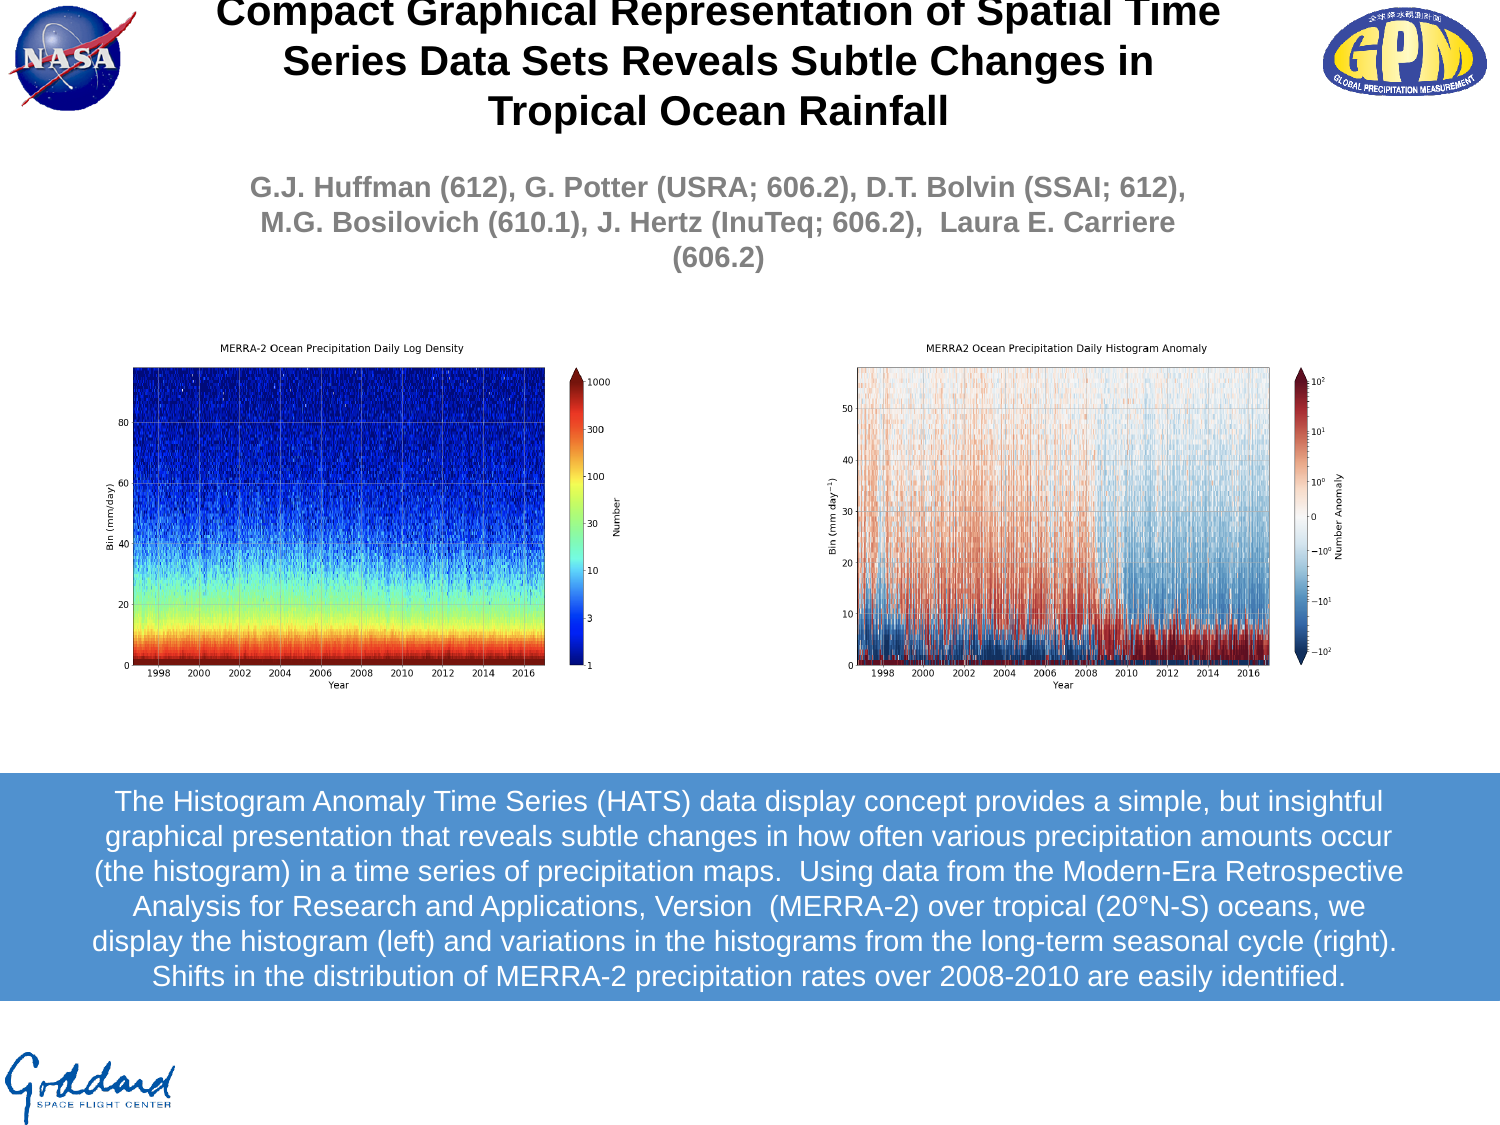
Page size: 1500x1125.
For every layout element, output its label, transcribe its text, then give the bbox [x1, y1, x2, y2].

picture [49, 319, 713, 714]
picture [4, 1052, 176, 1125]
picture [0, 0, 138, 117]
text_box The Histogram Anomaly Time Series (HATS) data display concept provides a simple, but insightful graphical presentation that reveals subtle changes in how often various precipitation amounts occur (the histogram) in a time series of precipitation maps. Using data from the Modern-Era Retrospective Analysis for Research and Applications, Version (MERRA-2) over tropical (20°N-S) oceans, we display the histogram (left) and variations in the histograms from the long-term seasonal cycle (right). Shifts in the distribution of MERRA-2 precipitation rates over 2008-2010 are easily identified. [0, 775, 1500, 1000]
text_box Compact Graphical Representation of Spatial Time Series Data Sets Reveals Subtle Changes in Tropical Ocean Rainfall G.J. Huffman (612), G. Potter (USRA; 606.2), D.T. Bolvin (SSAI; 612), M.G. Bosilovich (610.1), J. Hertz (InuTeq; 606.2), Laura E. Carriere (606.2) [196, 0, 1241, 281]
picture [1313, 0, 1497, 110]
picture [774, 319, 1438, 714]
